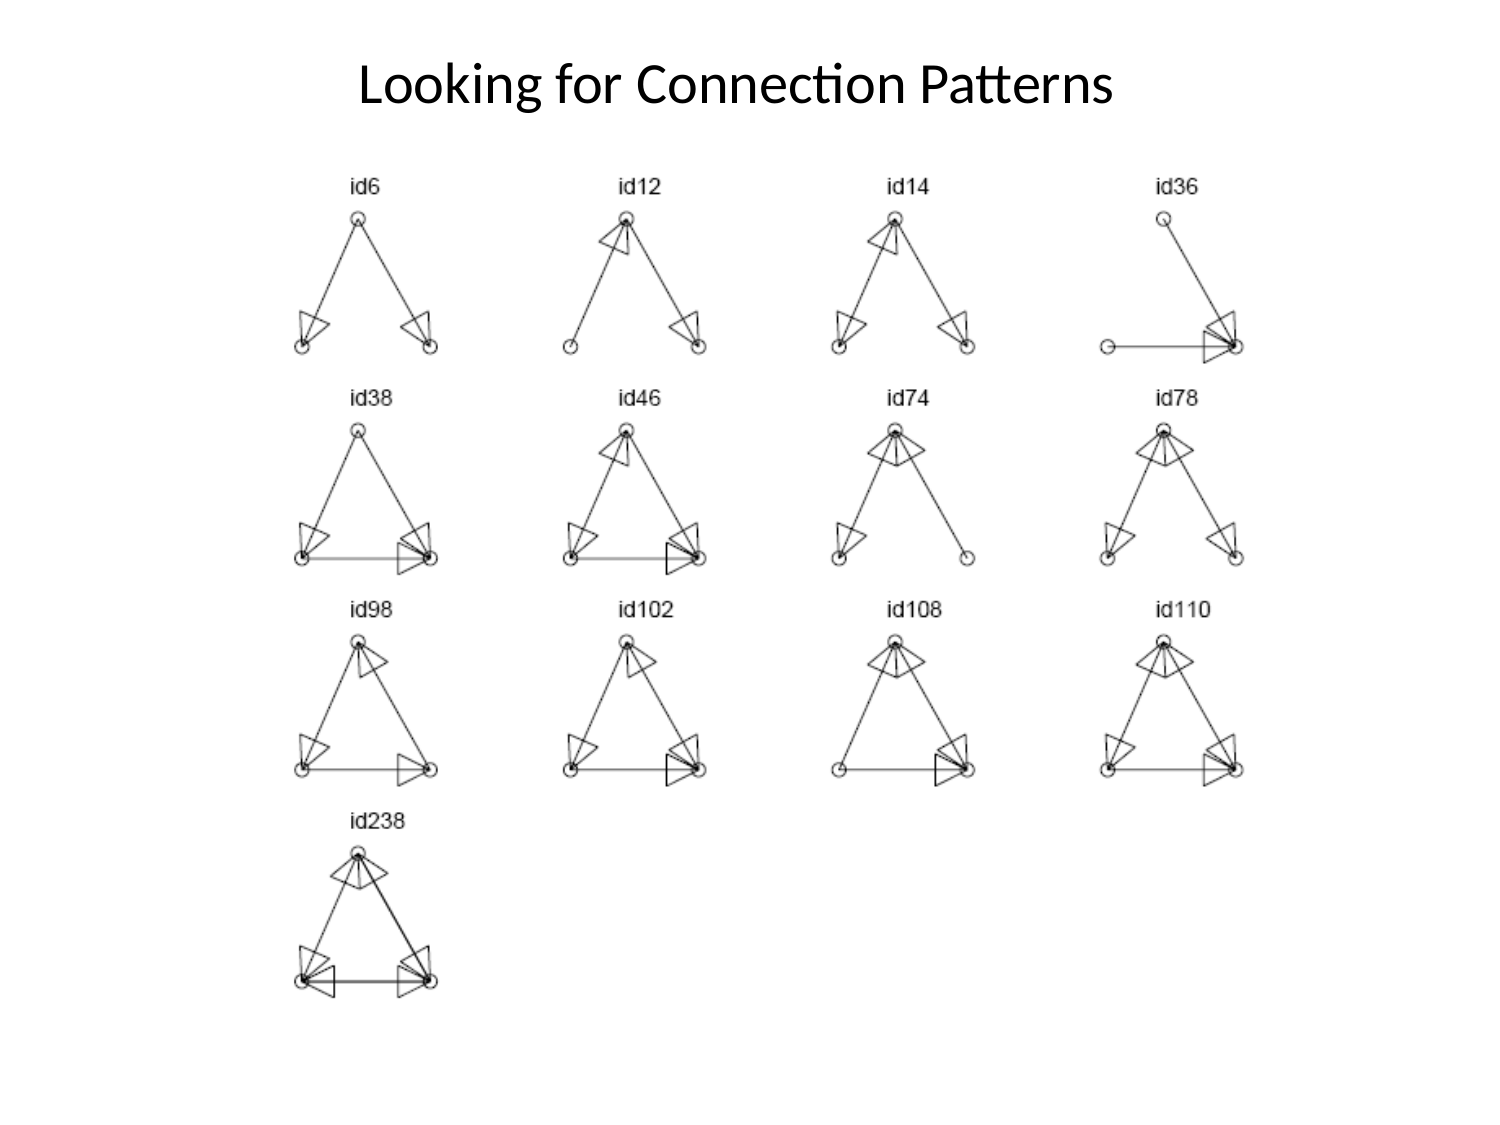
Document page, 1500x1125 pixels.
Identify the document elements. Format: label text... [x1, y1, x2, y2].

picture [262, 149, 1288, 1006]
text_box Looking for Connection Patterns [343, 37, 1130, 123]
